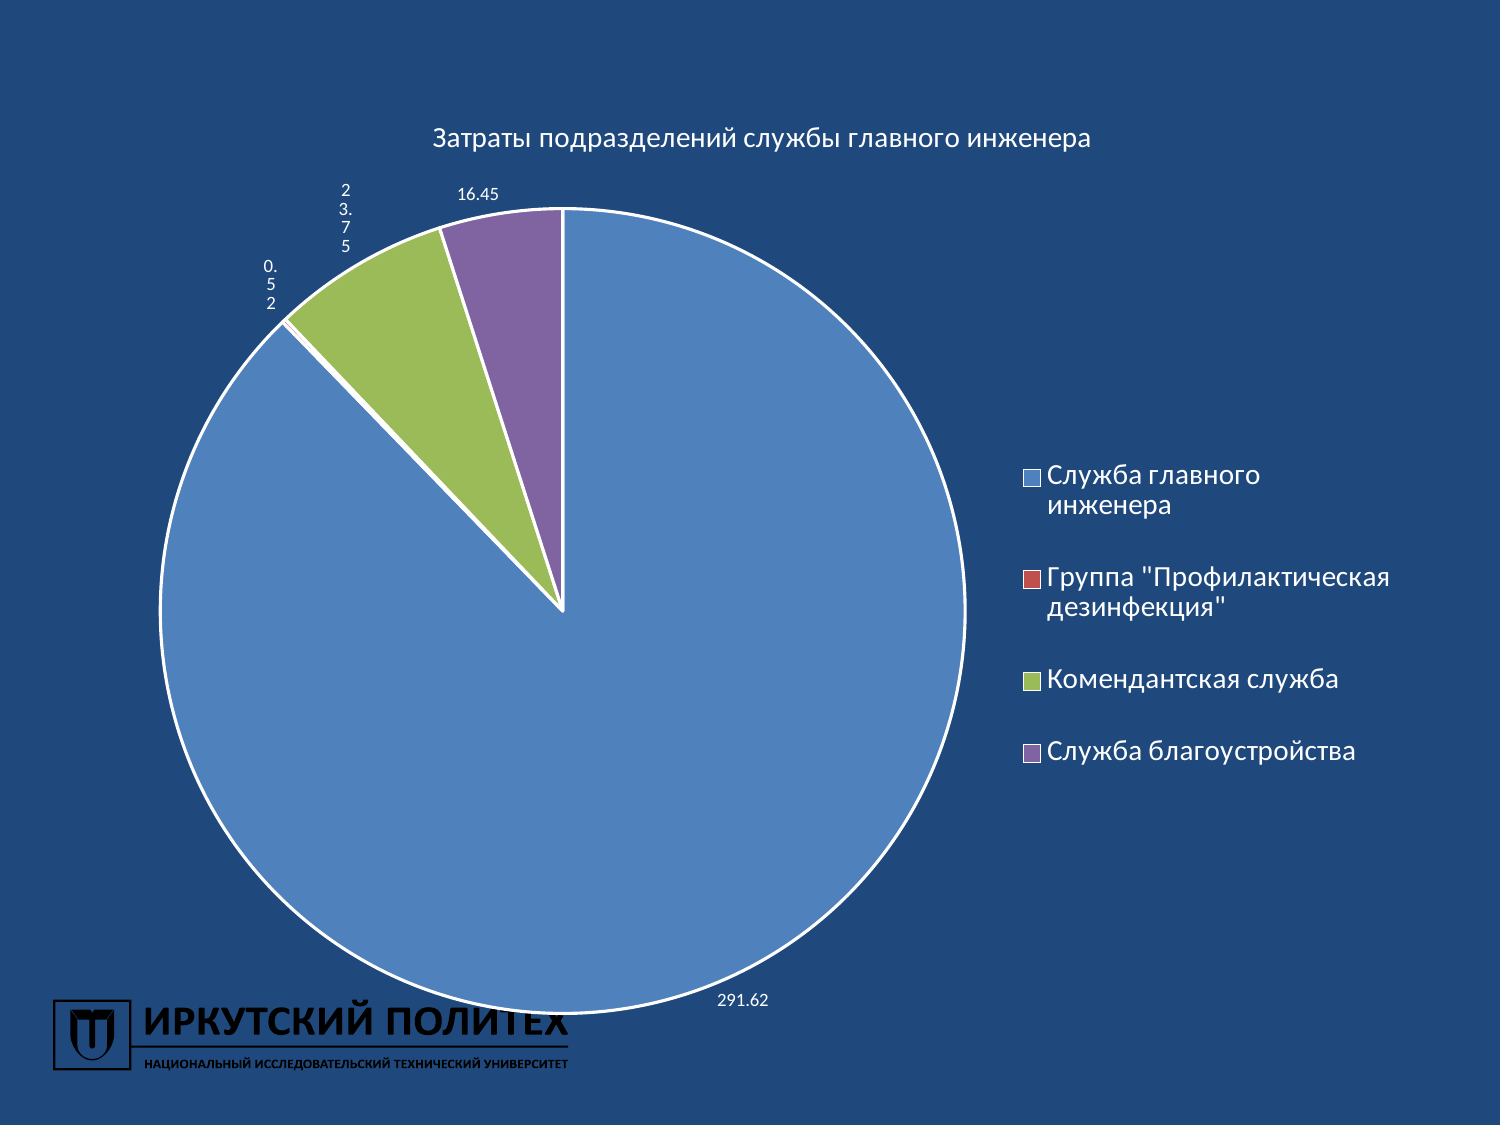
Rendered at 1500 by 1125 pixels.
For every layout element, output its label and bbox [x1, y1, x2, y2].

text_box [52, 999, 569, 1071]
chart [113, 89, 1412, 1046]
